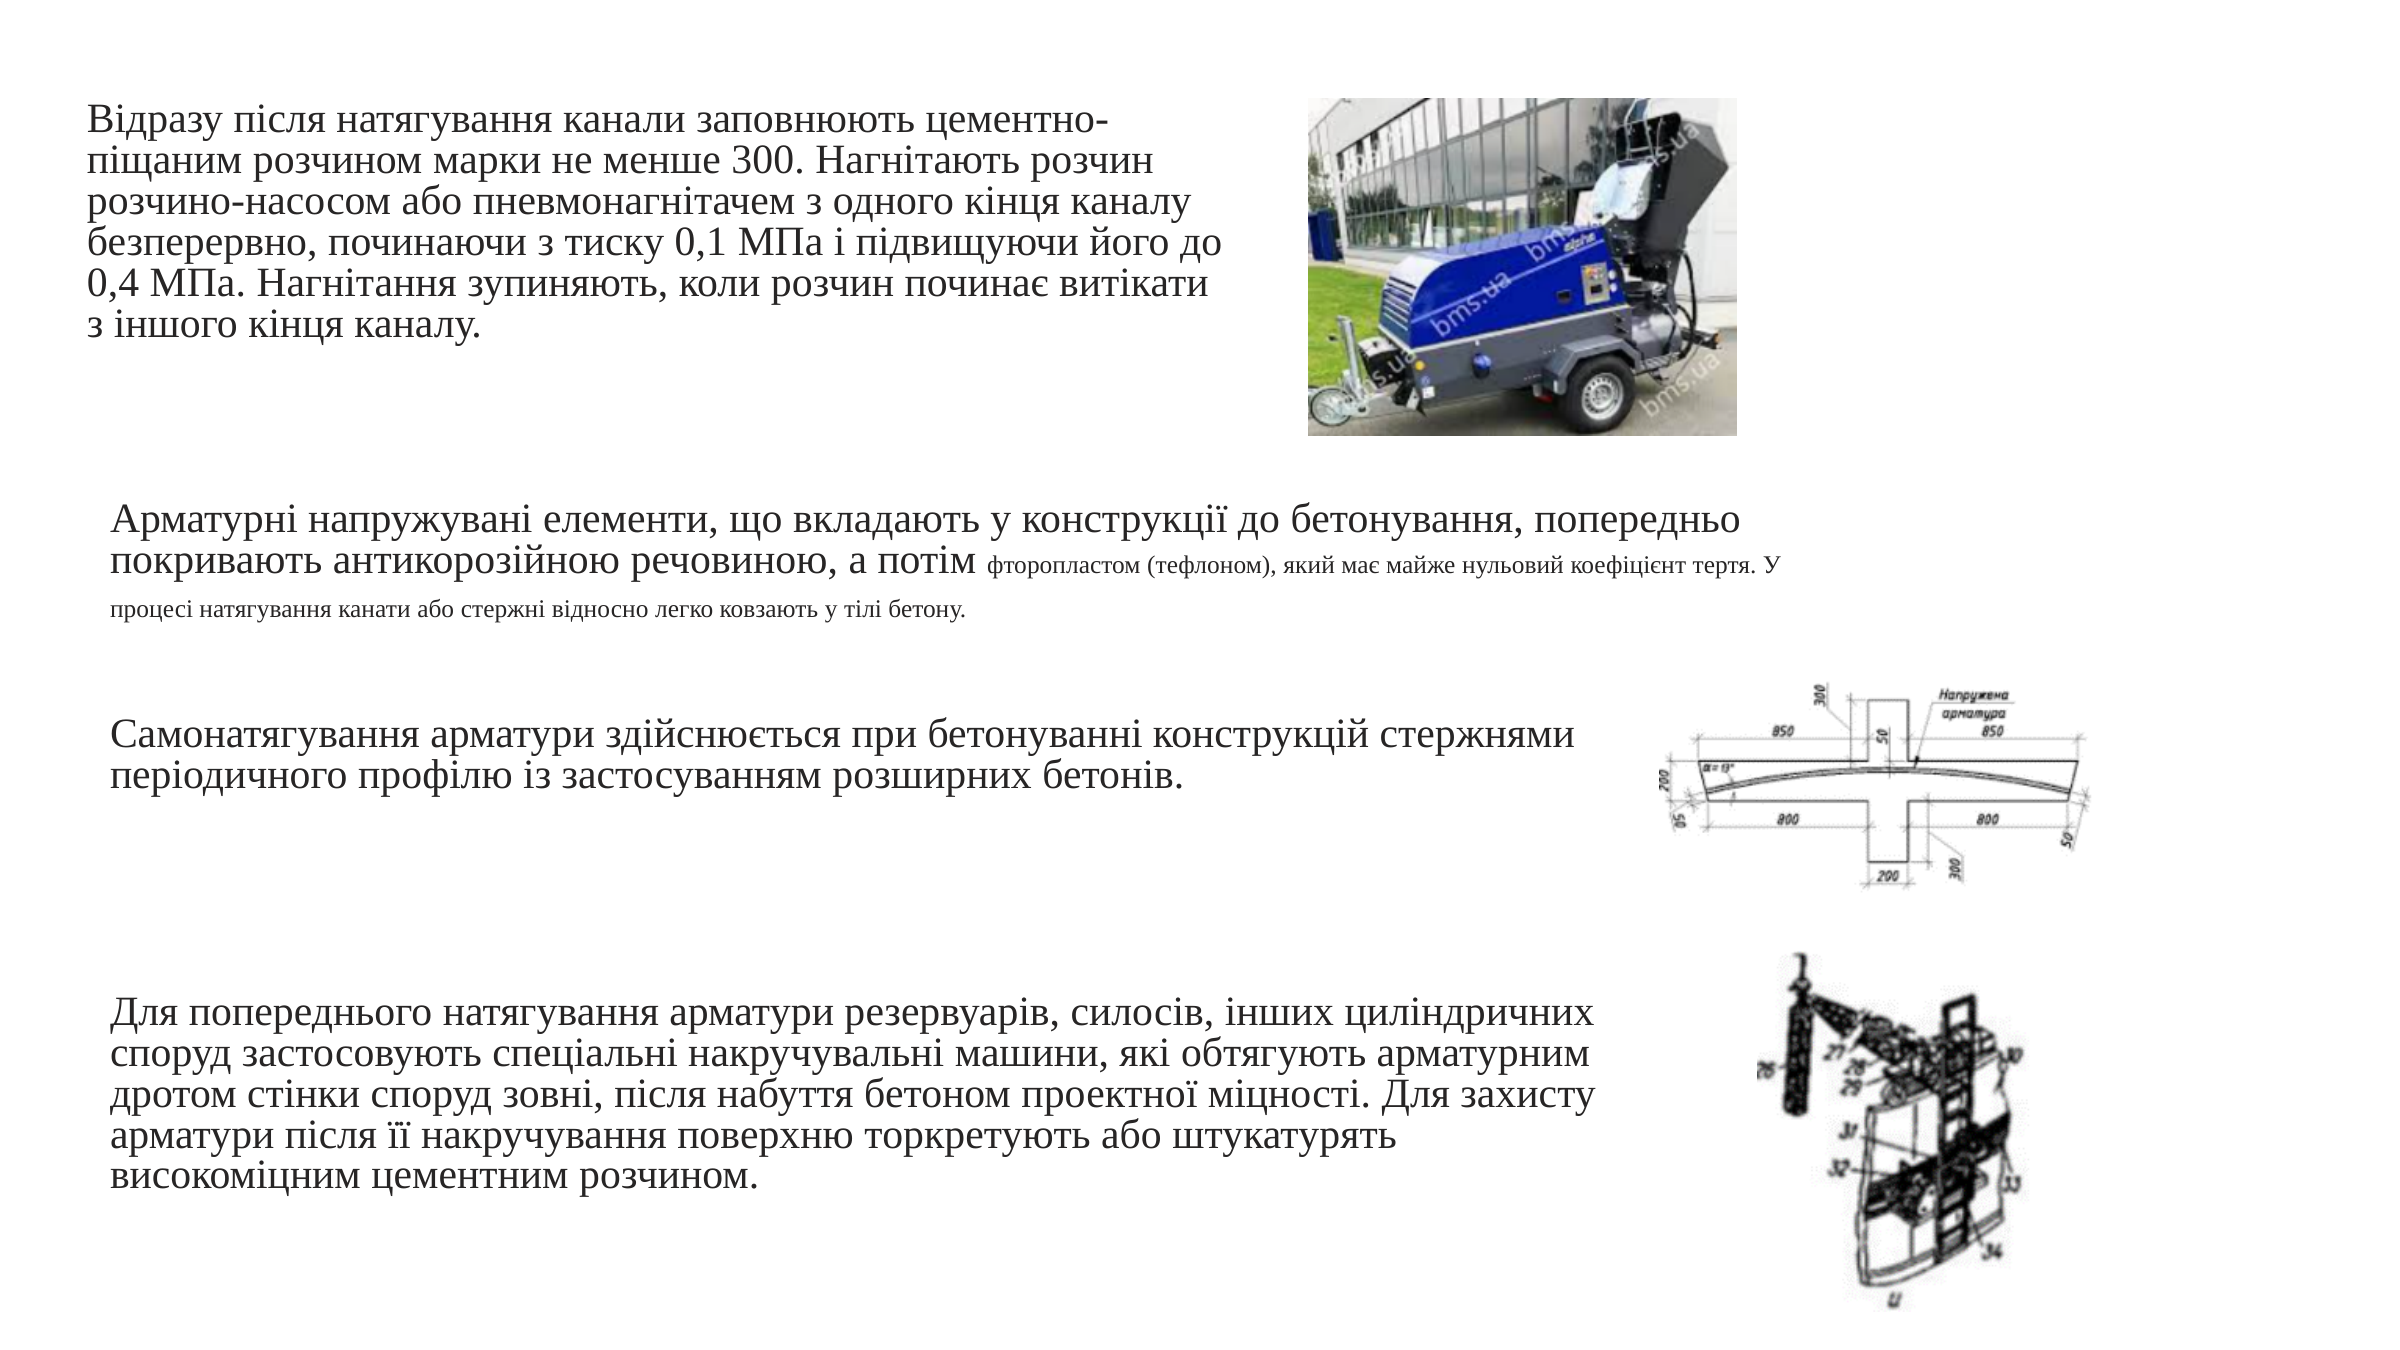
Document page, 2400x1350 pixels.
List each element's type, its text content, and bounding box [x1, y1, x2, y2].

picture [1659, 679, 2096, 899]
picture [1757, 928, 2129, 1313]
picture [1308, 98, 1737, 436]
text_box Відразу після натягування канали заповнюють цементно-піщаним розчином марки не менше 300. Нагнітають розчин розчино-насосом або пневмонагнітачем з одного кінця каналу безперервно, починаючи з тиску 0,1 МПа і підвищуючи його до 0,4 МПа. Нагнітання зупиняють, коли розчин починає витікати з іншого кінця каналу. [72, 93, 1246, 420]
text_box Арматурні напружувані елементи, що вкладають у конструкції до бетонування, попередньо покривають антикорозійною речовиною, а потім фторопластом (тефлоном), який має майже нульовий коефіцієнт тертя. У процесі натягування канати або стержні відносно легко ковзають у тілі бетону. [95, 492, 1806, 657]
text_box Самонатягування арматури здійснюється при бетонуванні конструкцій стержнями періодичного профілю із застосуванням розширних бетонів. [95, 707, 1593, 871]
text_box Для попереднього натягування арматури резервуарів, силосів, інших циліндричних споруд застосовують спеціальні накручувальні машини, які обтягують арматурним дротом стінки споруд зовні, після набуття бетоном проектної міцності. Для захисту арматури після її накручування поверхню торкретують або штукатурять високоміцним цементним розчином. [95, 985, 1627, 1224]
